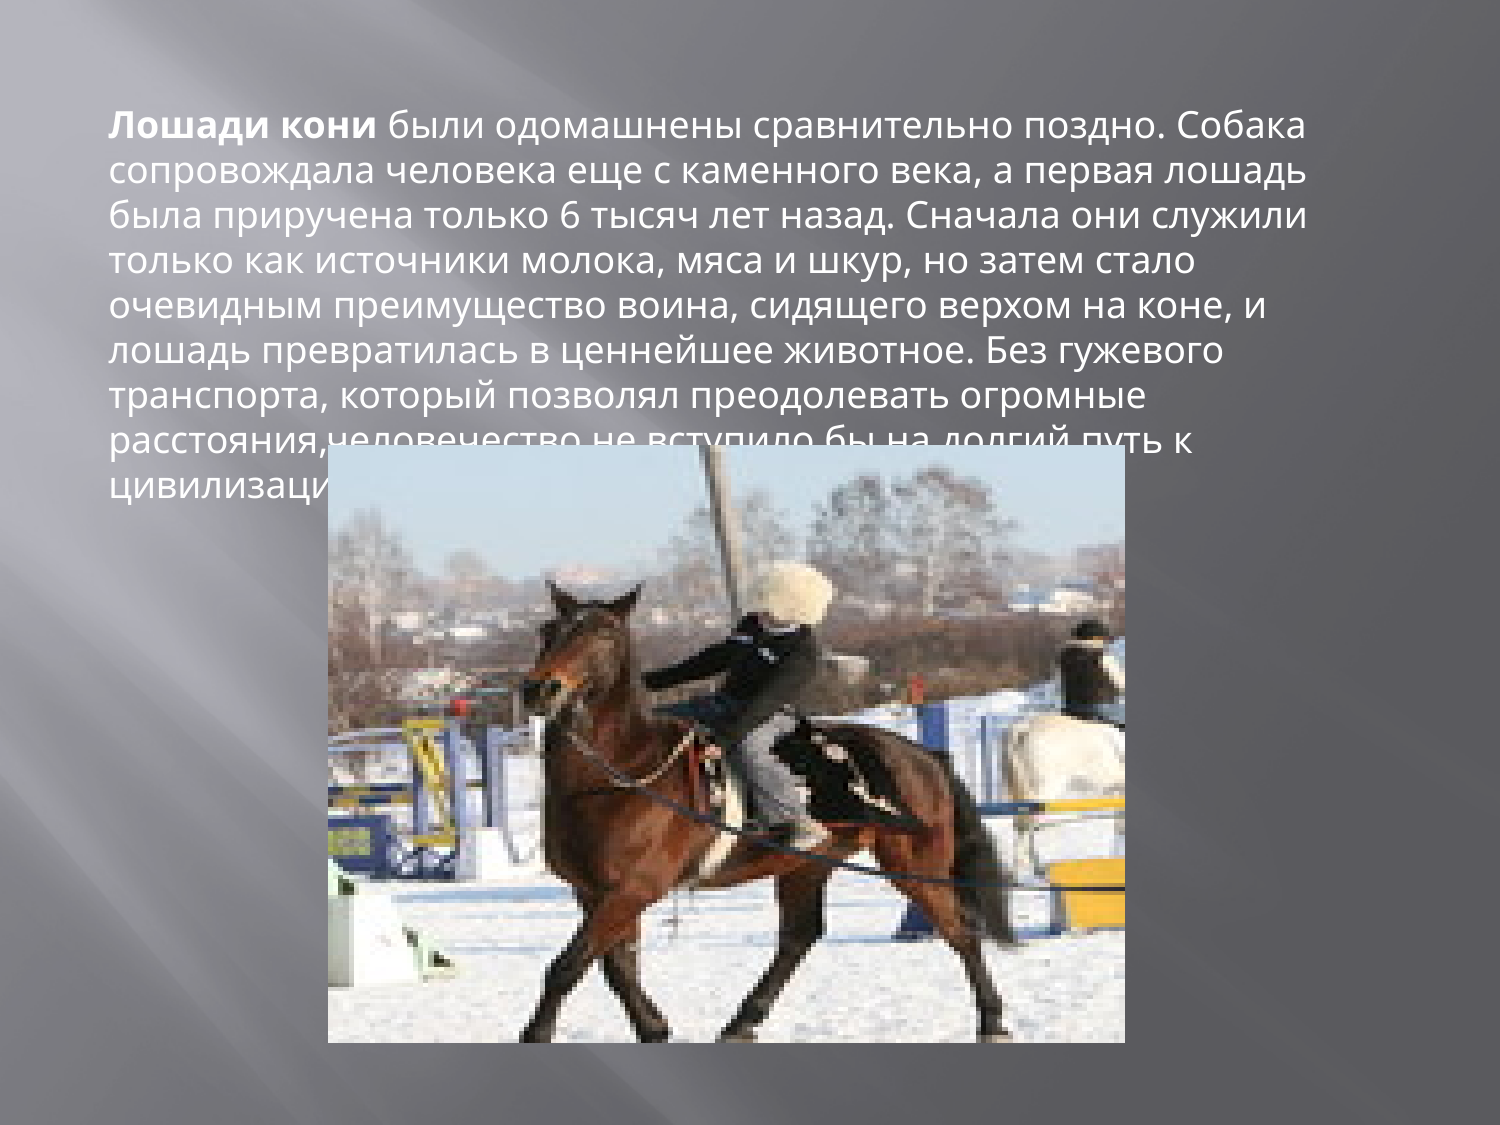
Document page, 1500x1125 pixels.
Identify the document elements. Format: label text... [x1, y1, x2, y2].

text_box Лошади кони были одомашнены сравнительно поздно. Собака сопровождала человека еще с каменного века, а первая лошадь была приручена только 6 тысяч лет назад. Сначала они служили только как источники молока, мяса и шкур, но затем стало очевидным преимущество воина, сидящего верхом на коне, и лошадь превратилась в ценнейшее животное. Без гужевого транспорта, который позволял преодолевать огромные расстояния,человечество не вступило бы на долгий путь к цивилизации. [93, 93, 1418, 874]
picture [327, 445, 1126, 1044]
